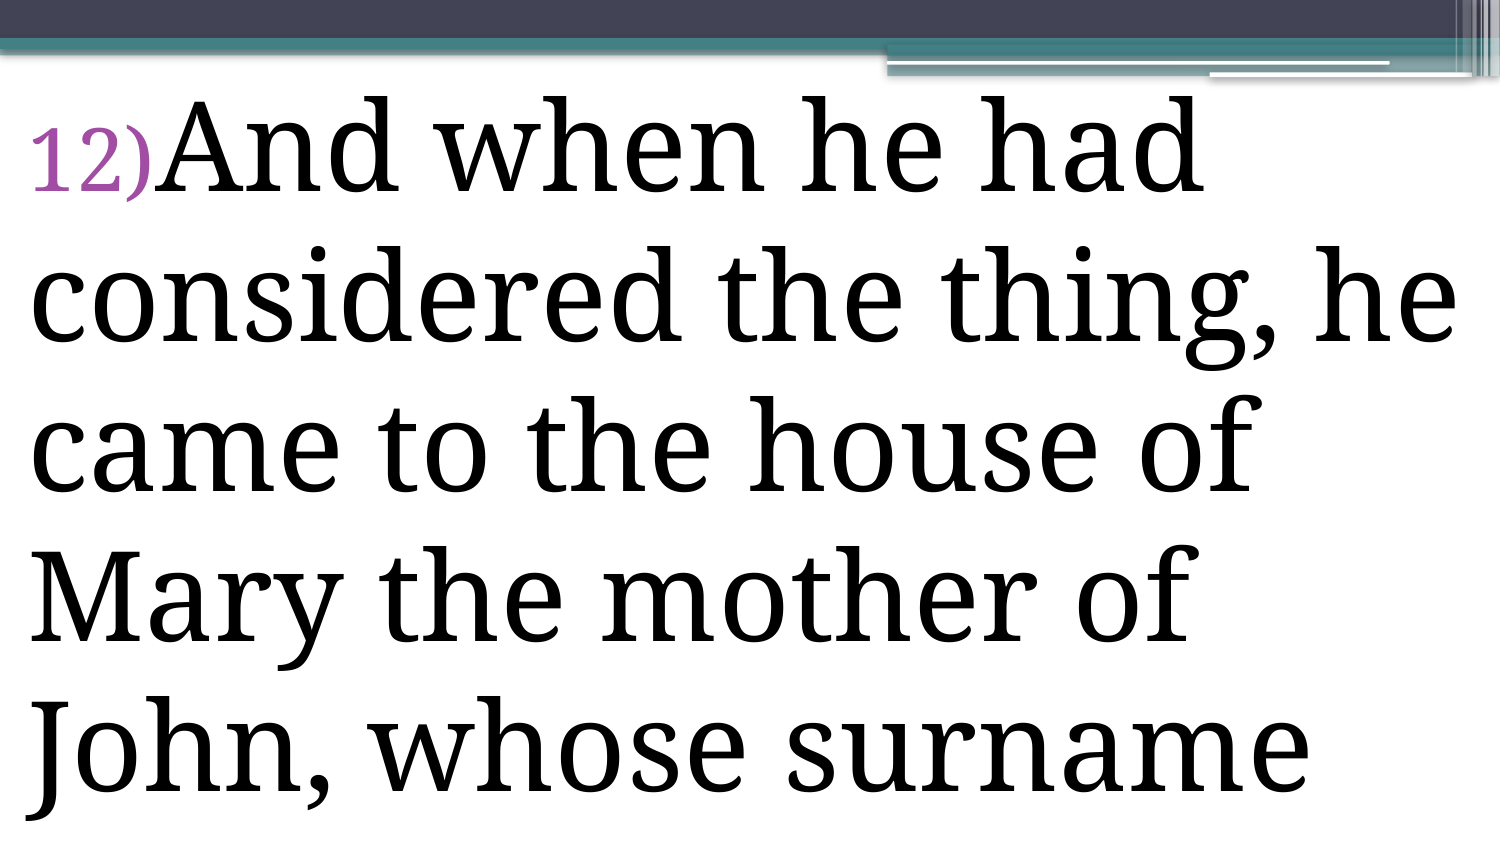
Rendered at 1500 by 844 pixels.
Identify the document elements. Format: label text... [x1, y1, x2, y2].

list And when he had considered the thing, he came to the house of Mary the mother of John, whose surname was [12, 59, 1488, 809]
